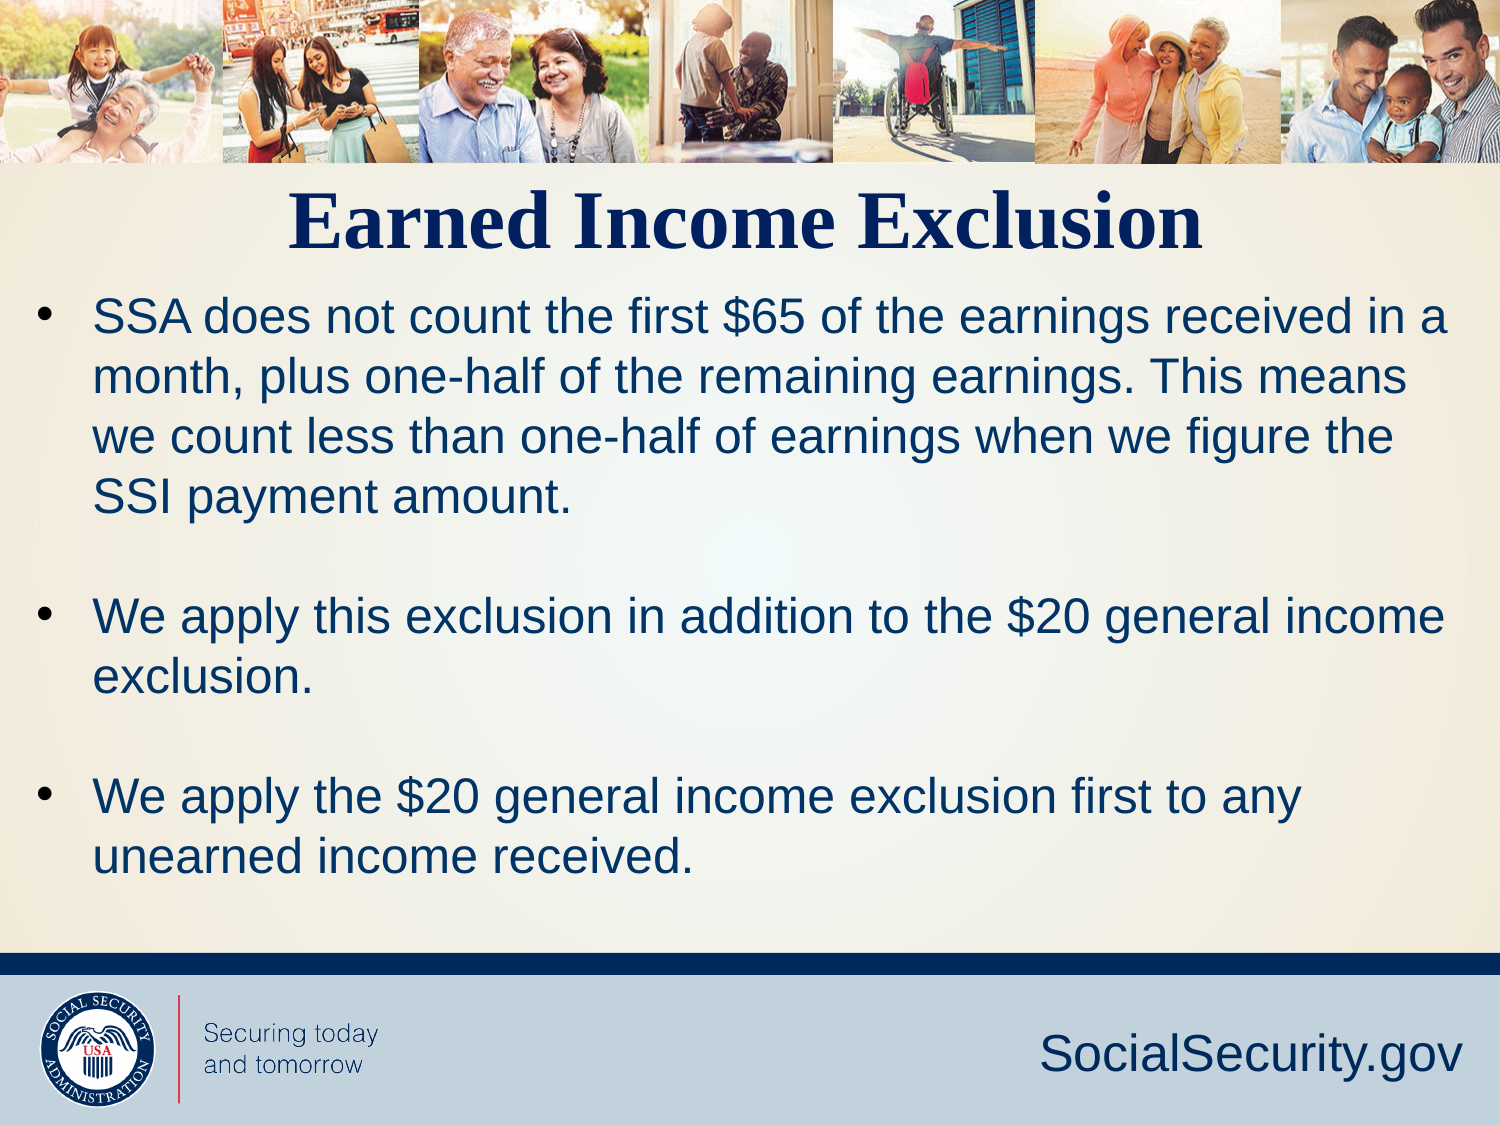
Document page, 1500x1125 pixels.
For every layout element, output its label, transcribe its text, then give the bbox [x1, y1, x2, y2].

text_box SSA does not count the first $65 of the earnings received in a month, plus one-half of the remaining earnings. This means we count less than one-half of earnings when we figure the SSI payment amount. We apply this exclusion in addition to the $20 general income exclusion. We apply the $20 general income exclusion first to any unearned income received. [21, 275, 1473, 916]
text_box Earned Income Exclusion [0, 157, 1497, 273]
picture [0, 0, 1500, 164]
picture [34, 989, 386, 1111]
